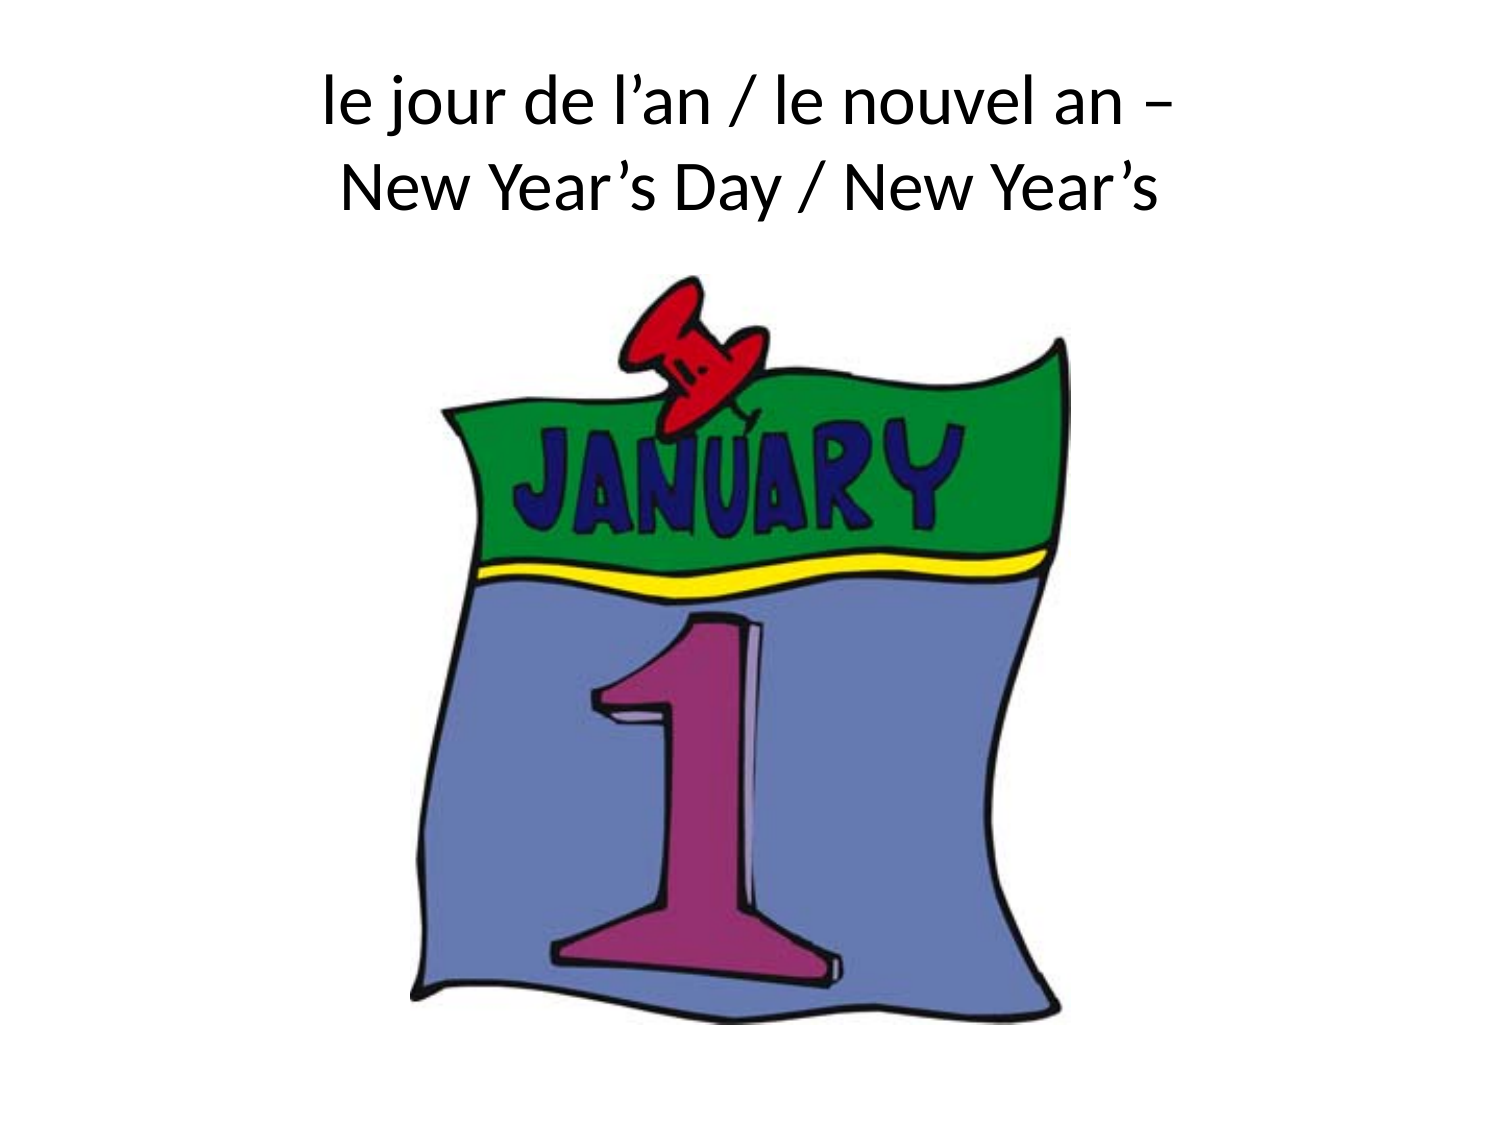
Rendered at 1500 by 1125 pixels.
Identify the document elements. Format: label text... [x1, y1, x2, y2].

title le jour de l’an / le nouvel an – New Year’s Day / New Year’s [75, 45, 1425, 233]
picture [410, 273, 1072, 1025]
